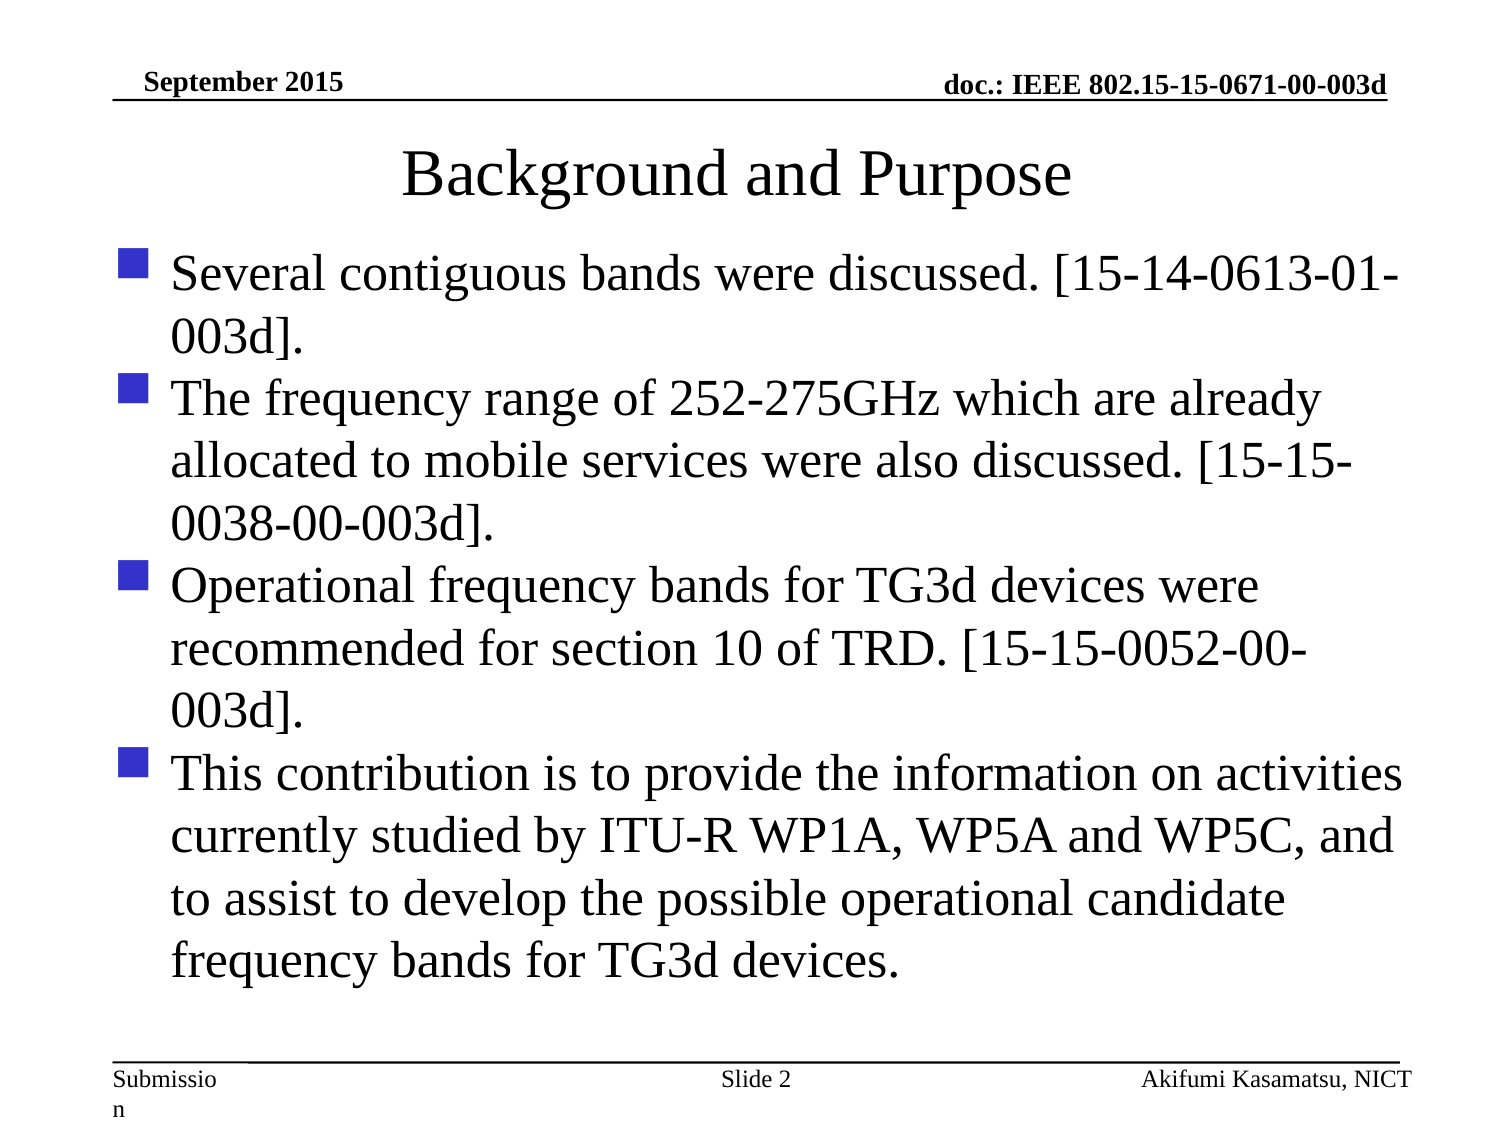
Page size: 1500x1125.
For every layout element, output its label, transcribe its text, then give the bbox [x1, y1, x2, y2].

text_box Several contiguous bands were discussed. [15-14-0613-01-003d]. The frequency range of 252-275GHz which are already allocated to mobile services were also discussed. [15-15-0038-00-003d]. Operational frequency bands for TG3d devices were recommended for section 10 of TRD. [15-15-0052-00-003d]. This contribution is to provide the information on activities currently studied by ITU-R WP1A, WP5A and WP5C, and to assist to develop the possible operational candidate frequency bands for TG3d devices. [99, 231, 1424, 996]
slide_number Slide 2 [712, 1062, 801, 1093]
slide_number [112, 62, 375, 98]
text_box Background and Purpose [76, 118, 1400, 220]
footer Akifumi Kasamatsu, NICT [1139, 1062, 1413, 1094]
